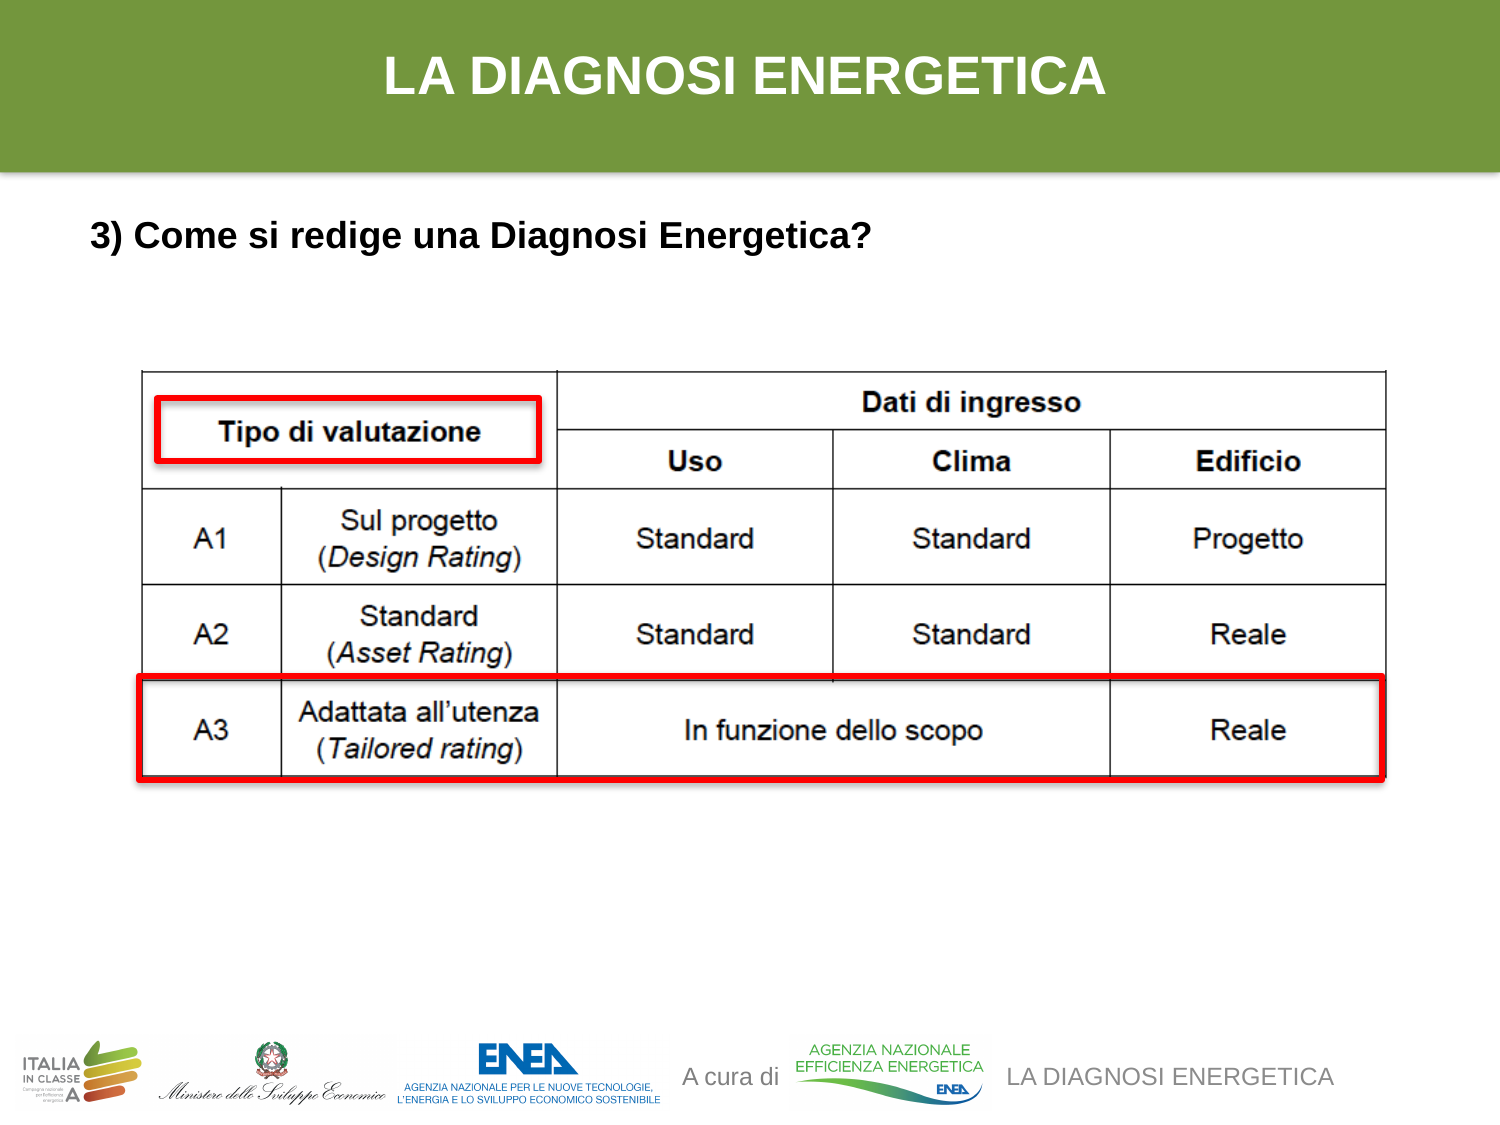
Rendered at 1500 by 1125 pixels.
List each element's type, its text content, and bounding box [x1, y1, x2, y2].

list 3) Come si redige una Diagnosi Energetica? [75, 203, 1425, 265]
picture [138, 370, 1391, 781]
picture [789, 1034, 992, 1111]
picture [15, 1034, 670, 1111]
